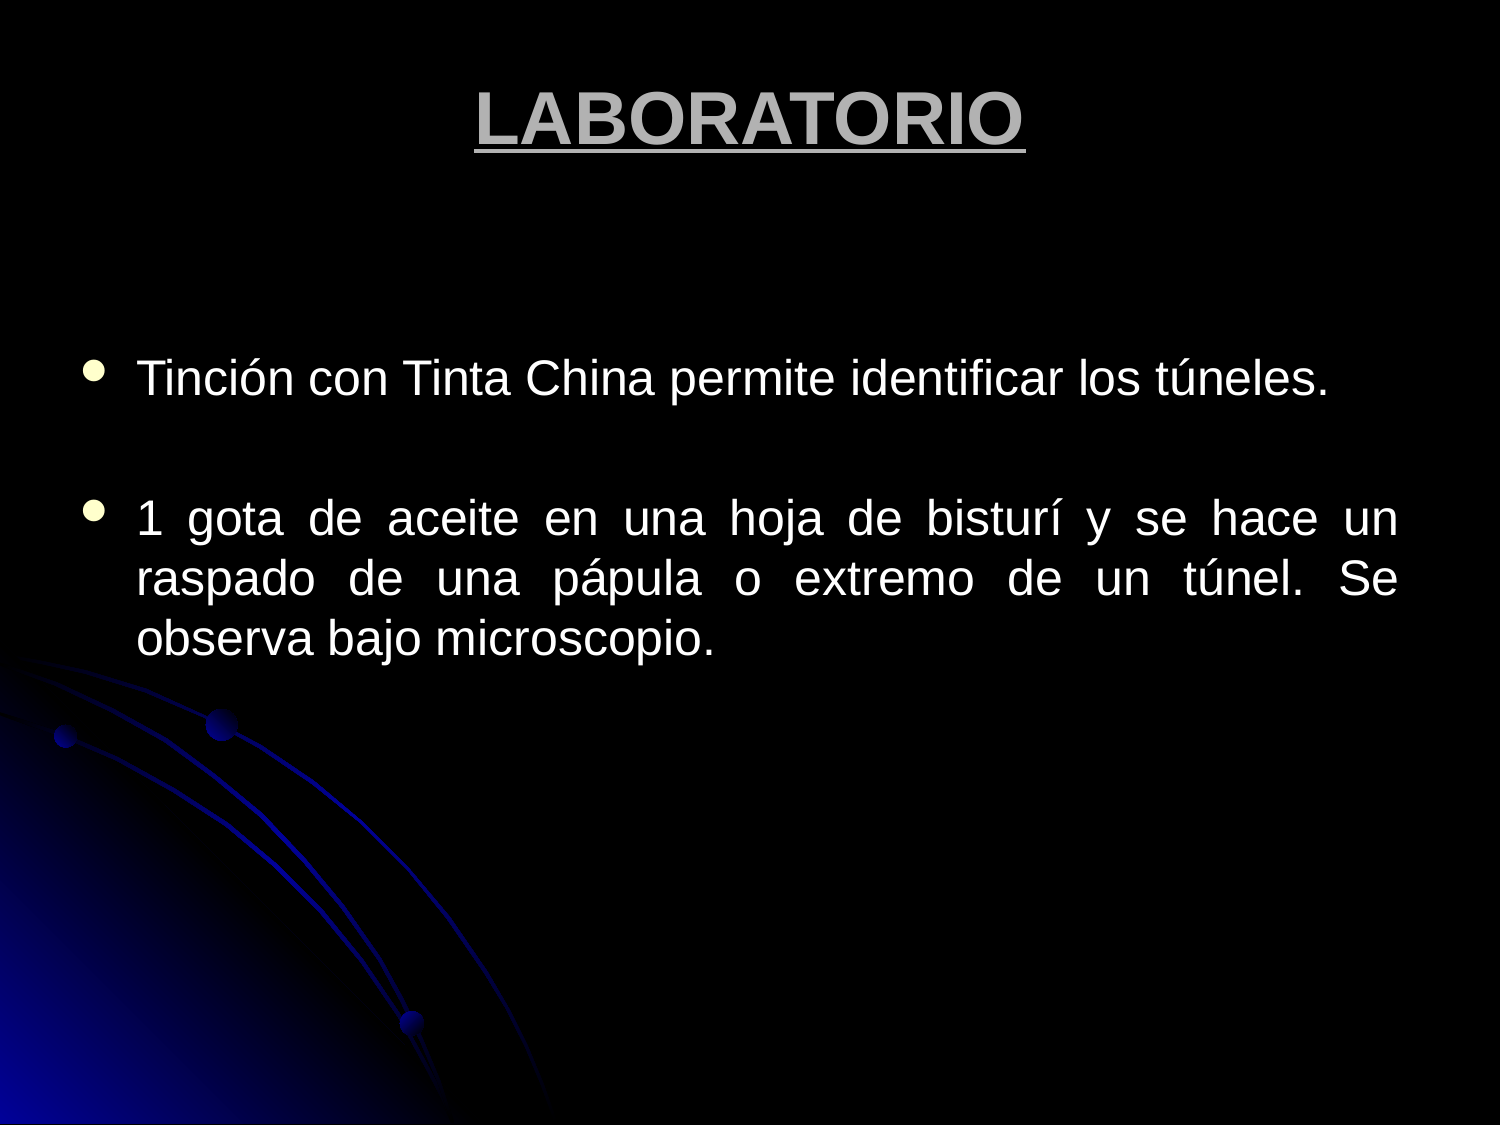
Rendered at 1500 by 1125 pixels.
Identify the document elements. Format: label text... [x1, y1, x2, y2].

title LABORATORIO [75, 45, 1425, 185]
list Tinción con Tinta China permite identificar los túneles. 1 gota de aceite en una hoja de bisturí y se hace un raspado de una pápula o extremo de un túnel. Se observa bajo microscopio. [64, 338, 1415, 882]
